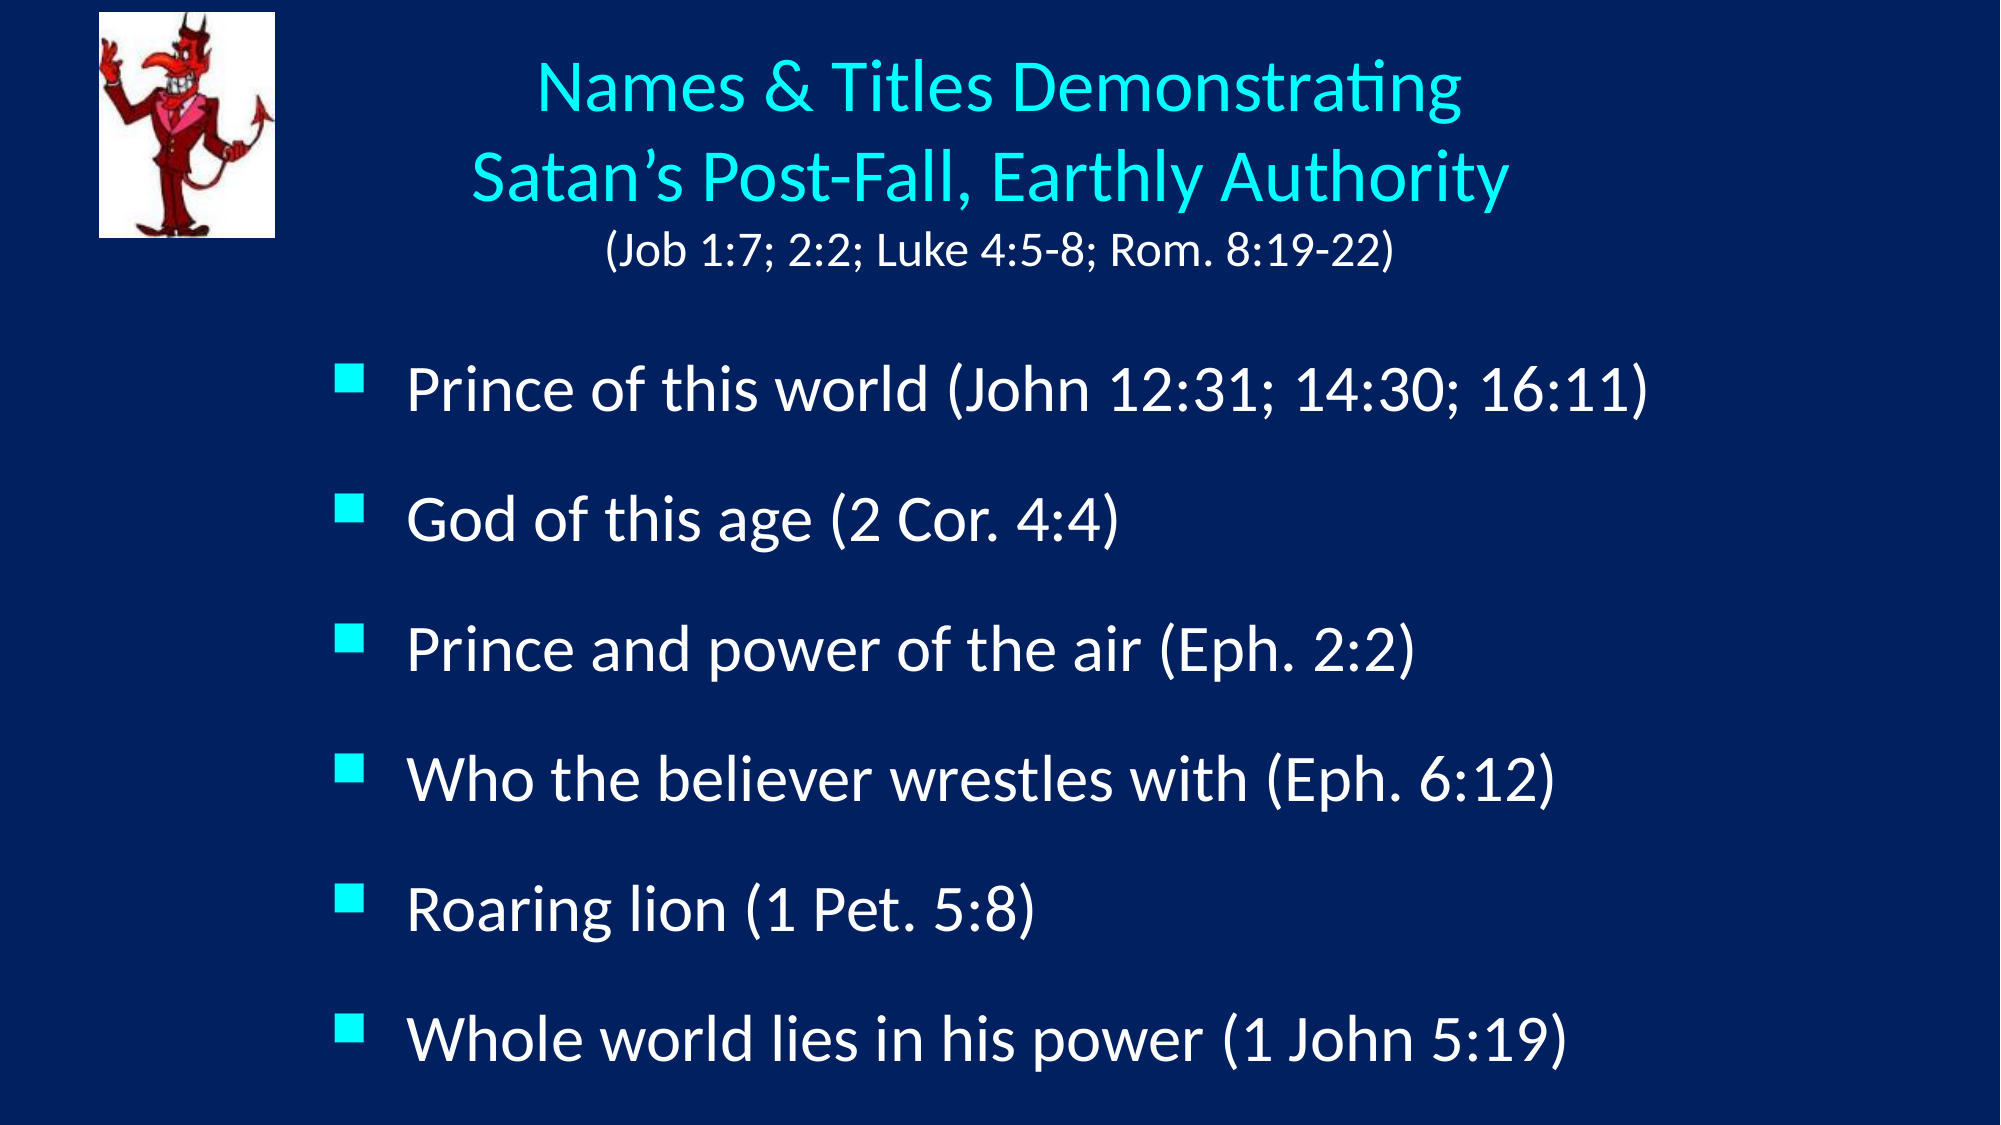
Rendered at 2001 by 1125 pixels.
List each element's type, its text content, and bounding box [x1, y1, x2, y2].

title Names & Titles Demonstrating Satan’s Post-Fall, Earthly Authority (Job 1:7; 2:2; Luke 4:5-8; Rom. 8:19-22) [415, 37, 1585, 275]
picture [99, 12, 275, 238]
list Prince of this world (John 12:31; 14:30; 16:11) God of this age (2 Cor. 4:4) Prince and power of the air (Eph. 2:2) Who the believer wrestles with (Eph. 6:12) Roaring lion (1 Pet. 5:8) Whole world lies in his power (1 John 5:19) [315, 337, 1685, 1088]
